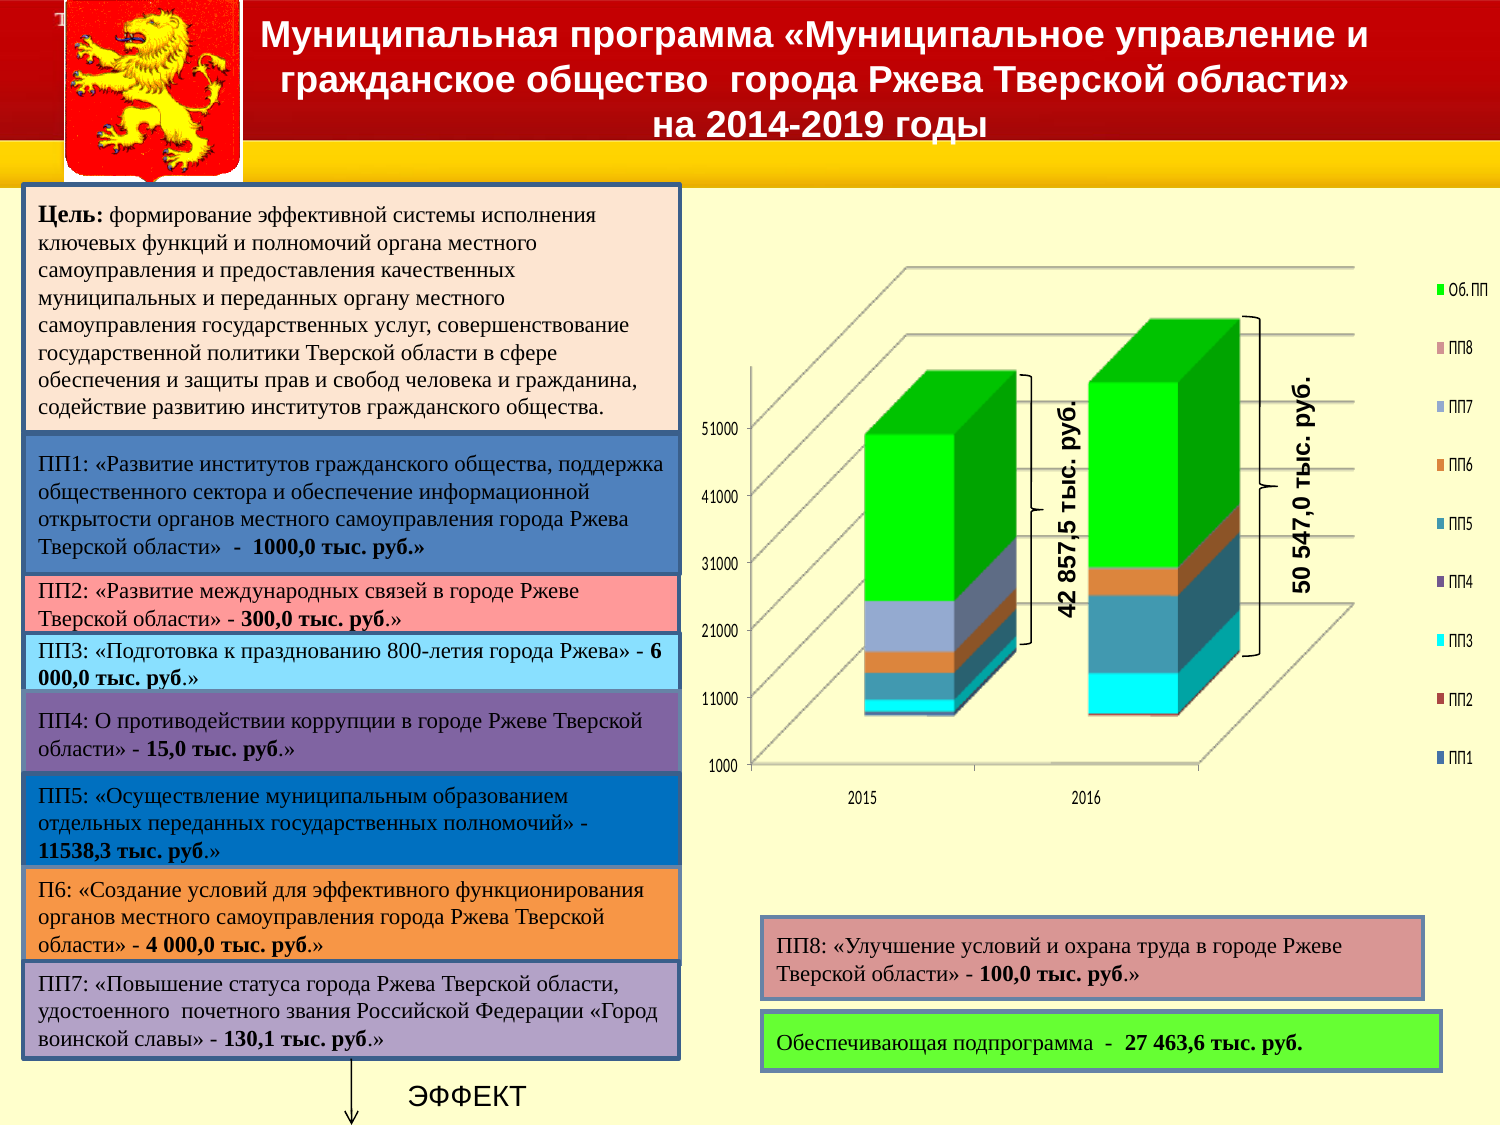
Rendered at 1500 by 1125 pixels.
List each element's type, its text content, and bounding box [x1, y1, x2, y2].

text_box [585, 152, 1500, 1125]
text_box ПП3: «Подготовка к празднованию 800-летия города Ржева» - 6 000,0 тыс. руб.» [21, 631, 580, 694]
text_box Цель: формирование эффективной системы исполнения ключевых функций и полномочий органа местного самоуправления и предоставления качественных муниципальных и переданных органу местного самоуправления государственных услуг, совершенствование государственной политики Тверской области в сфере обеспечения и защиты прав и свобод человека и гражданина, содействие развитию институтов гражданского общества. [21, 197, 580, 431]
text_box ПП5: «Осуществление муниципальным образованием отдельных переданных государственных полномочий» - 11538,3 тыс. руб.» [21, 771, 580, 872]
text_box ПП7: «Повышение статуса города Ржева Тверской области, удостоенного почетного звания Российской Федерации «Город воинской славы» - 130,1 тыс. руб.» [21, 959, 580, 1061]
text_box ПП2: «Развитие международных связей в городе Ржеве Тверской области» - 300,0 тыс. руб.» [21, 572, 580, 631]
picture [0, 0, 1500, 188]
text_box П6: «Создание условий для эффективного функционирования органов местного самоуправления города Ржева Тверской области» - 4 000,0 тыс. руб.» [23, 867, 580, 959]
text_box ЭФФЕКТ [392, 1070, 542, 1120]
text_box ПП4: О противодействии коррупции в городе Ржеве Тверской области» - 15,0 тыс. руб.» [23, 691, 580, 771]
text_box ПП1: «Развитие институтов гражданского общества, поддержка общественного сектора и обеспечение информационной открытости органов местного самоуправления города Ржева Тверской области» - 1000,0 тыс. руб.» [21, 431, 580, 572]
